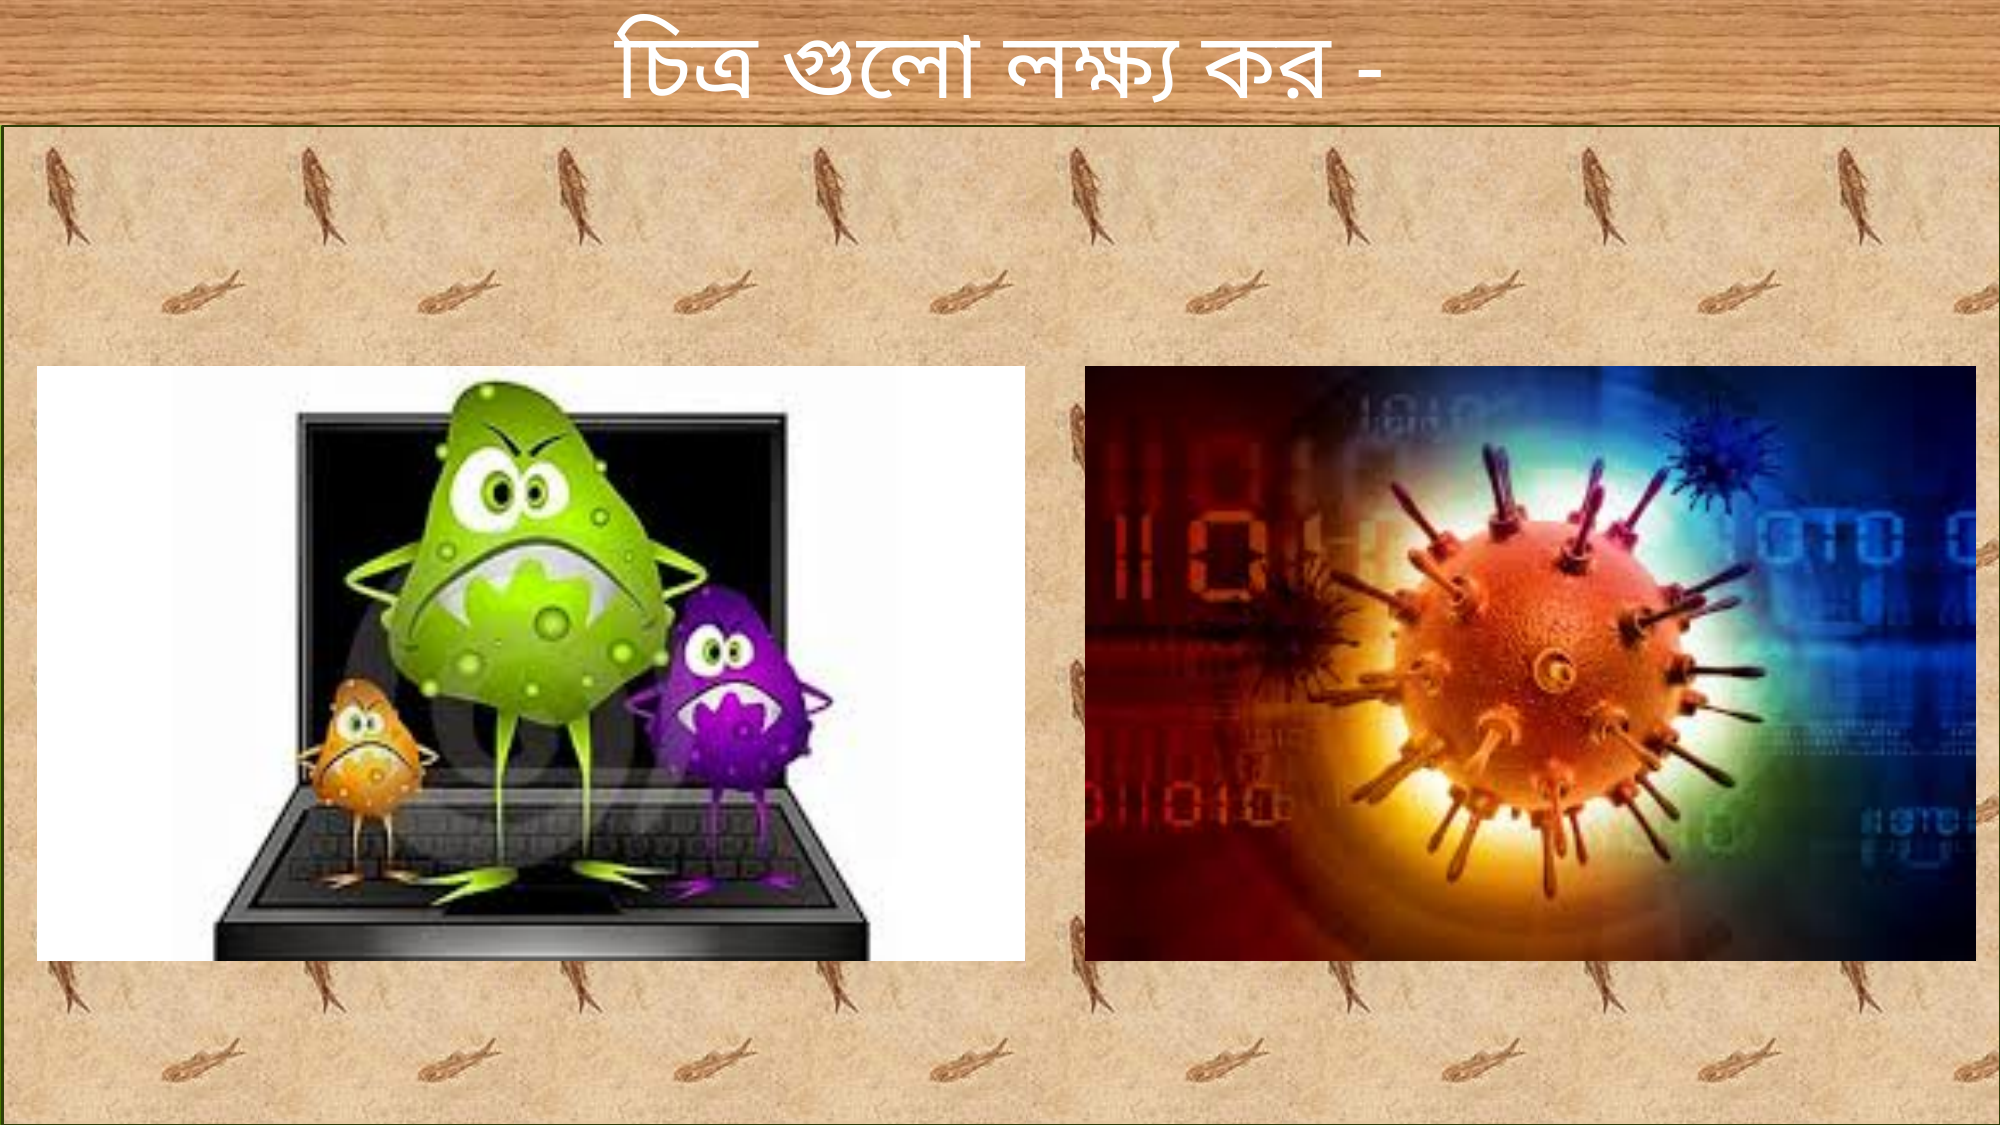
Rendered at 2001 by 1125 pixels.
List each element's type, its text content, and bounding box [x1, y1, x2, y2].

text_box চিত্র গুলো লক্ষ্য কর - [0, 0, 2000, 125]
picture [1084, 366, 1976, 962]
picture [36, 366, 1025, 962]
text_box [1, 125, 2000, 1125]
